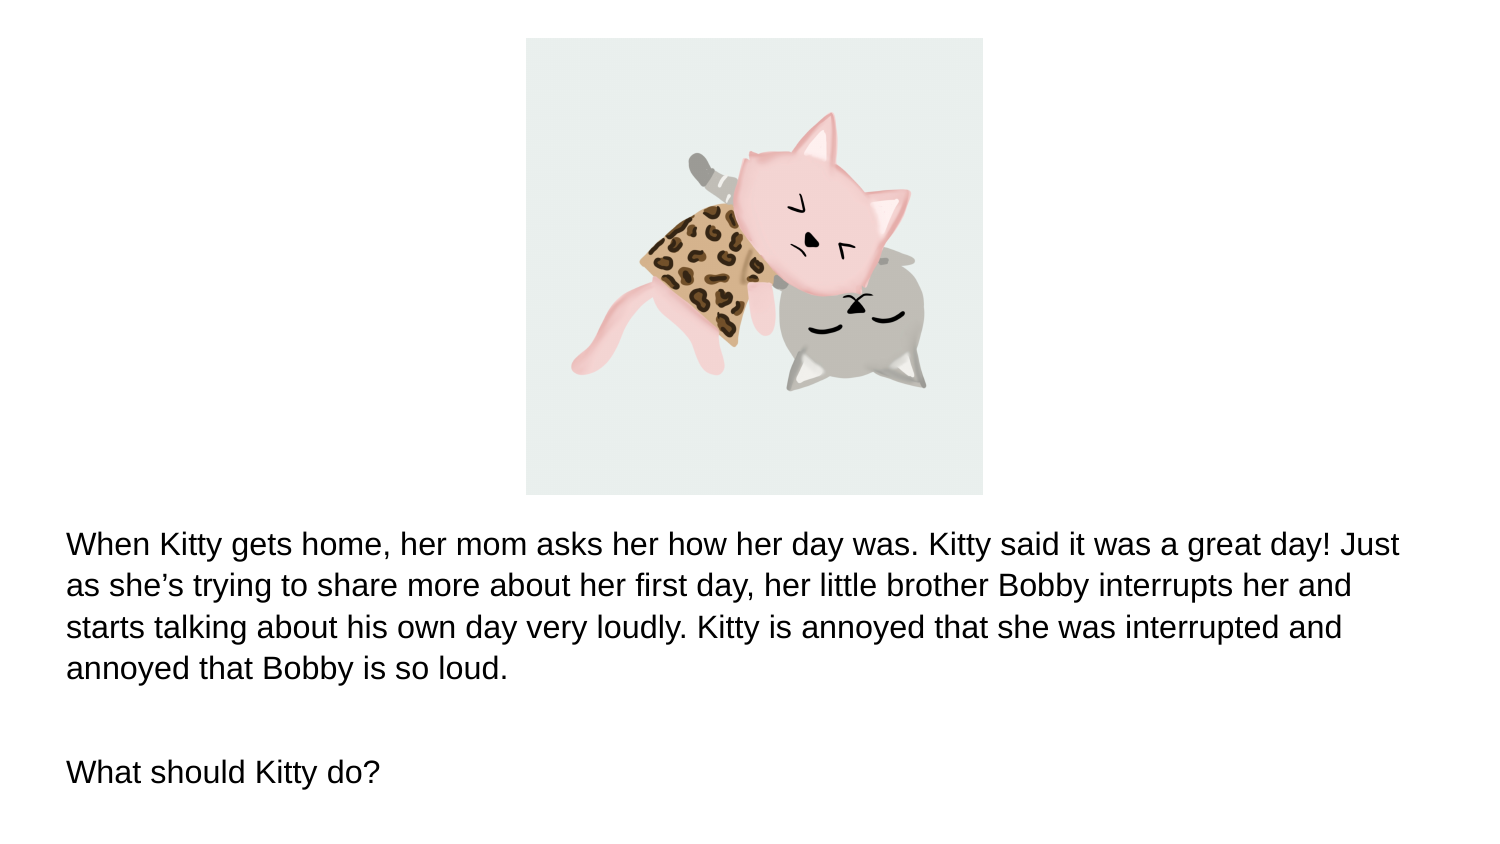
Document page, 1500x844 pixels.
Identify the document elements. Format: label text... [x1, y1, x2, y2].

picture [525, 38, 983, 495]
list When Kitty gets home, her mom asks her how her day was. Kitty said it was a great day! Just as she’s trying to share more about her first day, her little brother Bobby interrupts her and starts talking about his own day very loudly. Kitty is annoyed that she was interrupted and annoyed that Bobby is so loud. What should Kitty do? [51, 505, 1449, 808]
